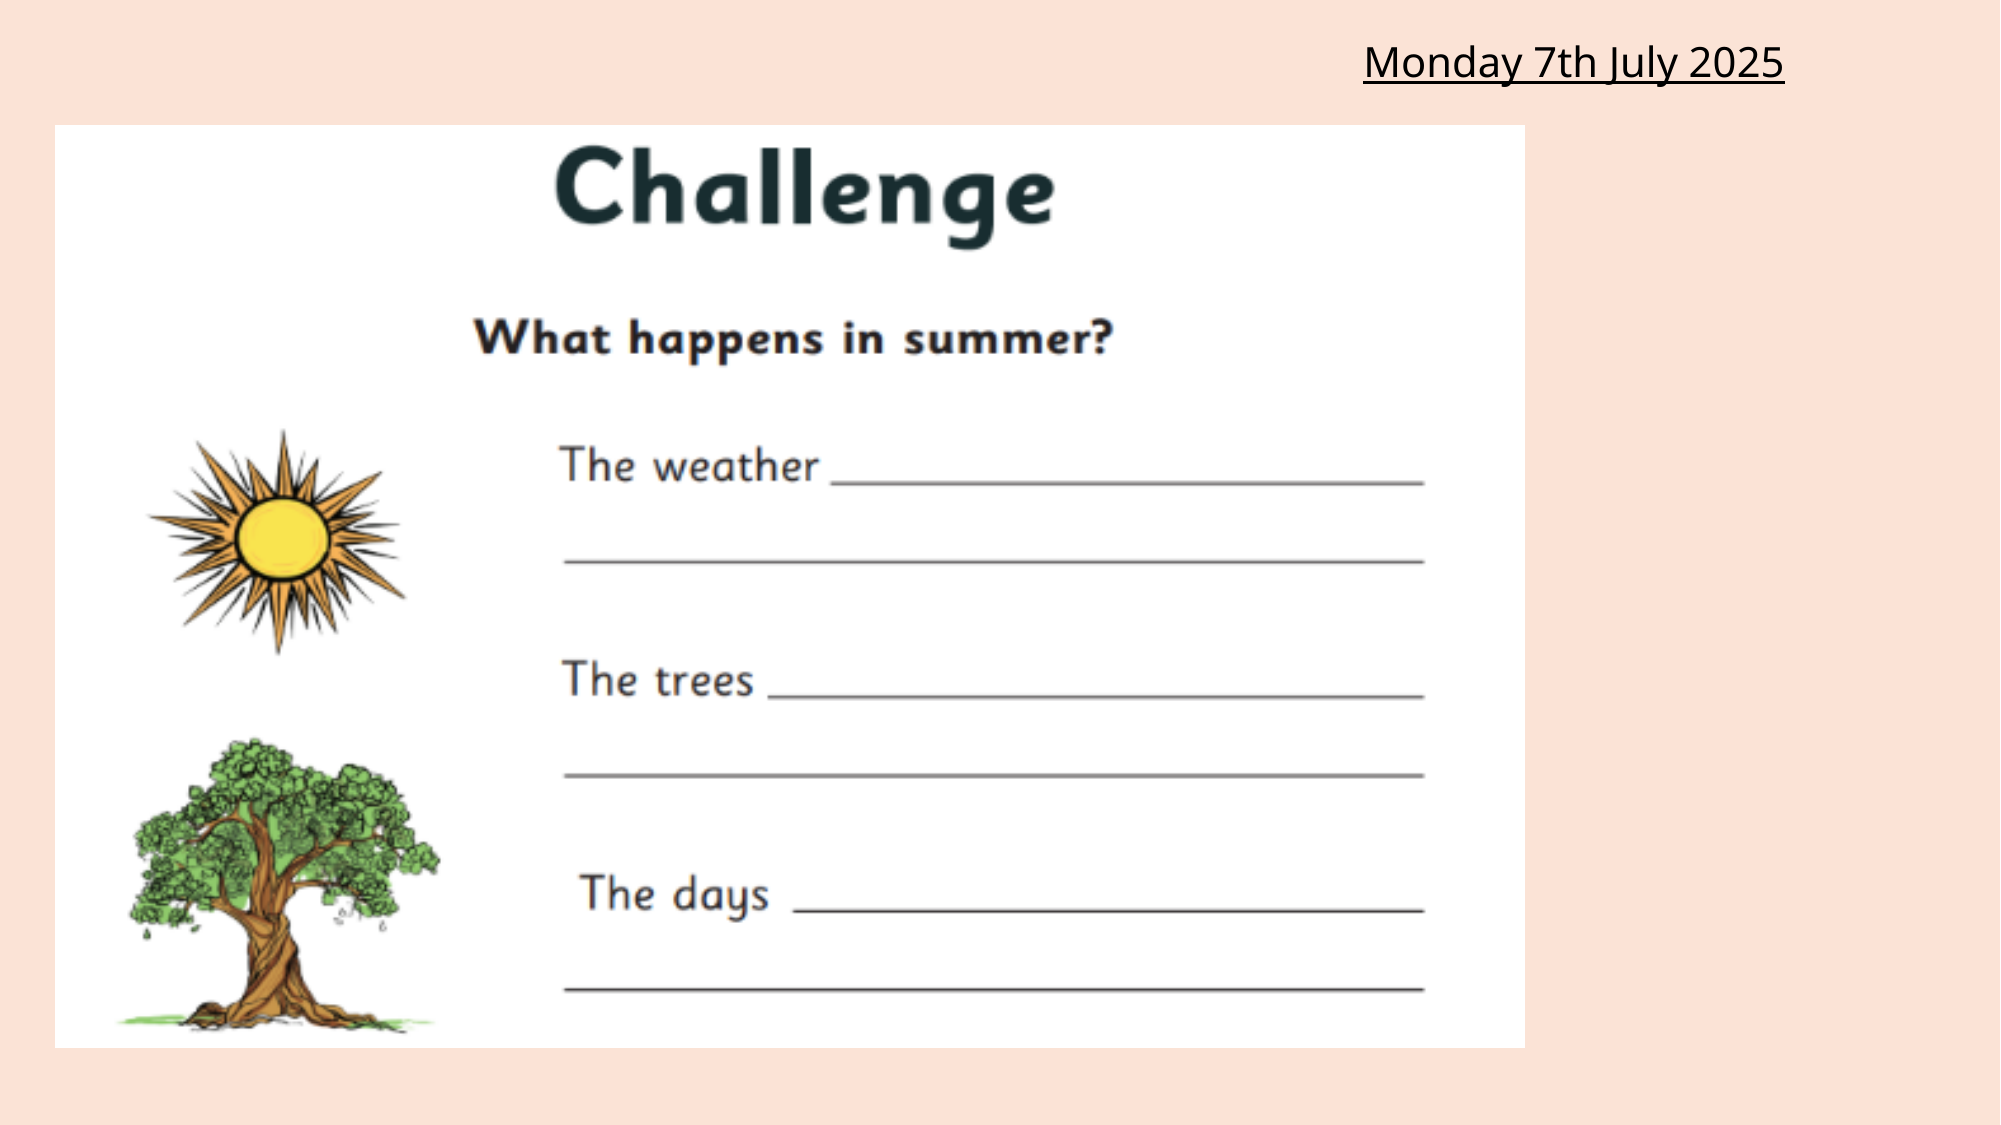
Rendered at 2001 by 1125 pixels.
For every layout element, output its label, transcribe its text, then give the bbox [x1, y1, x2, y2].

text_box Monday 7th July 2025 [1348, 28, 1939, 94]
picture [55, 125, 1526, 1048]
